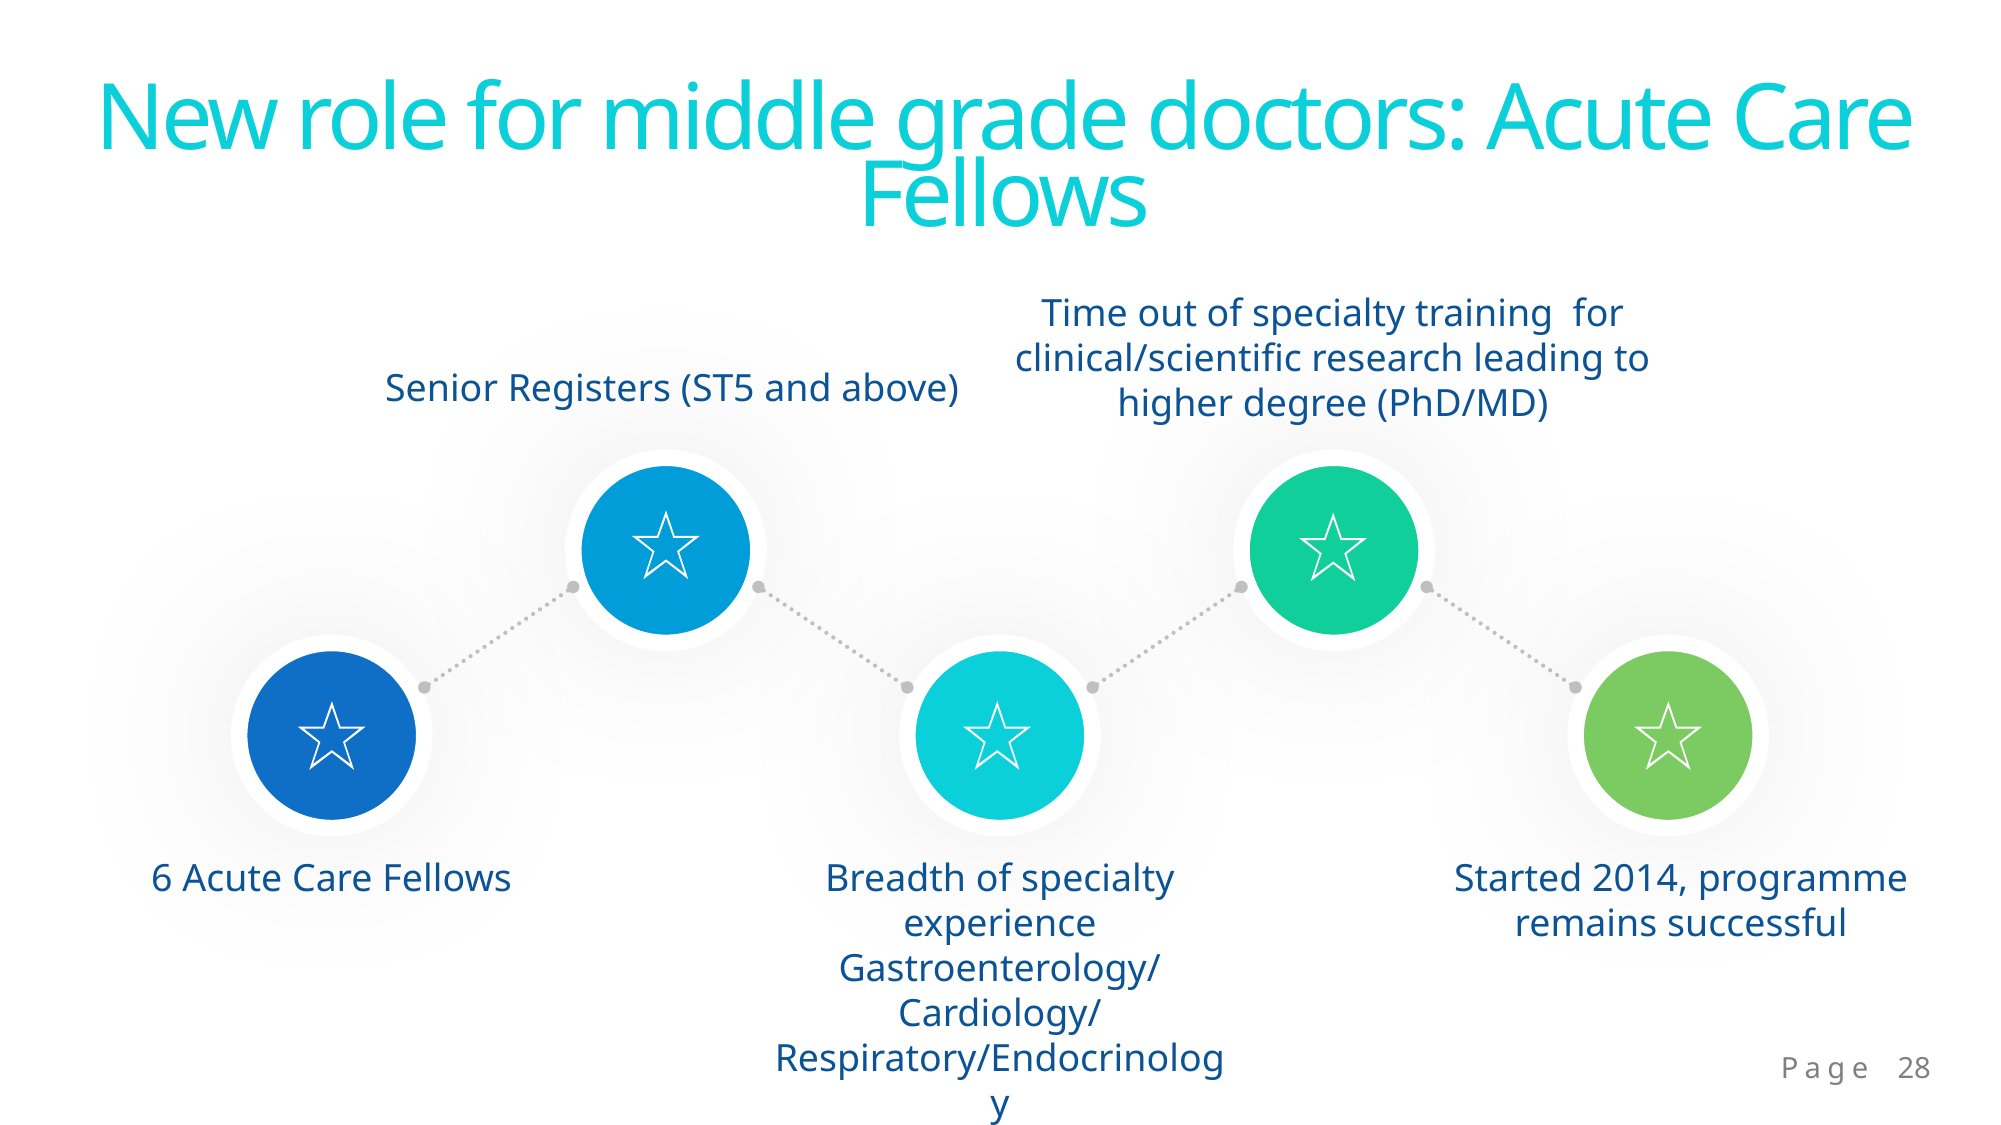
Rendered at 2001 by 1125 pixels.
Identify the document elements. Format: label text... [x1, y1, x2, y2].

text_box [1574, 641, 1762, 830]
text_box [906, 641, 1094, 830]
text_box Started 2014, programme remains successful [1426, 846, 1936, 952]
text_box [572, 456, 760, 644]
text_box [631, 510, 700, 580]
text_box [424, 586, 574, 688]
text_box [238, 641, 426, 830]
text_box [1634, 701, 1703, 770]
text_box 6 Acute Care Fellows [136, 846, 528, 907]
text_box Time out of specialty training for clinical/scientific research leading to higher degree (PhD/MD) [963, 281, 1703, 431]
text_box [758, 586, 908, 688]
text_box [1092, 586, 1242, 688]
text_box Breadth of specialty experience Gastroenterology/Cardiology/ Respiratory/Endocrinology [758, 846, 1242, 1125]
text_box [297, 701, 366, 770]
text_box [1299, 512, 1368, 582]
text_box New role for middle grade doctors: Acute Care Fellows [3, 80, 2000, 250]
text_box [1240, 456, 1428, 644]
text_box [963, 701, 1032, 770]
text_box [1426, 586, 1576, 688]
text_box Senior Registers (ST5 and above) [370, 356, 963, 417]
